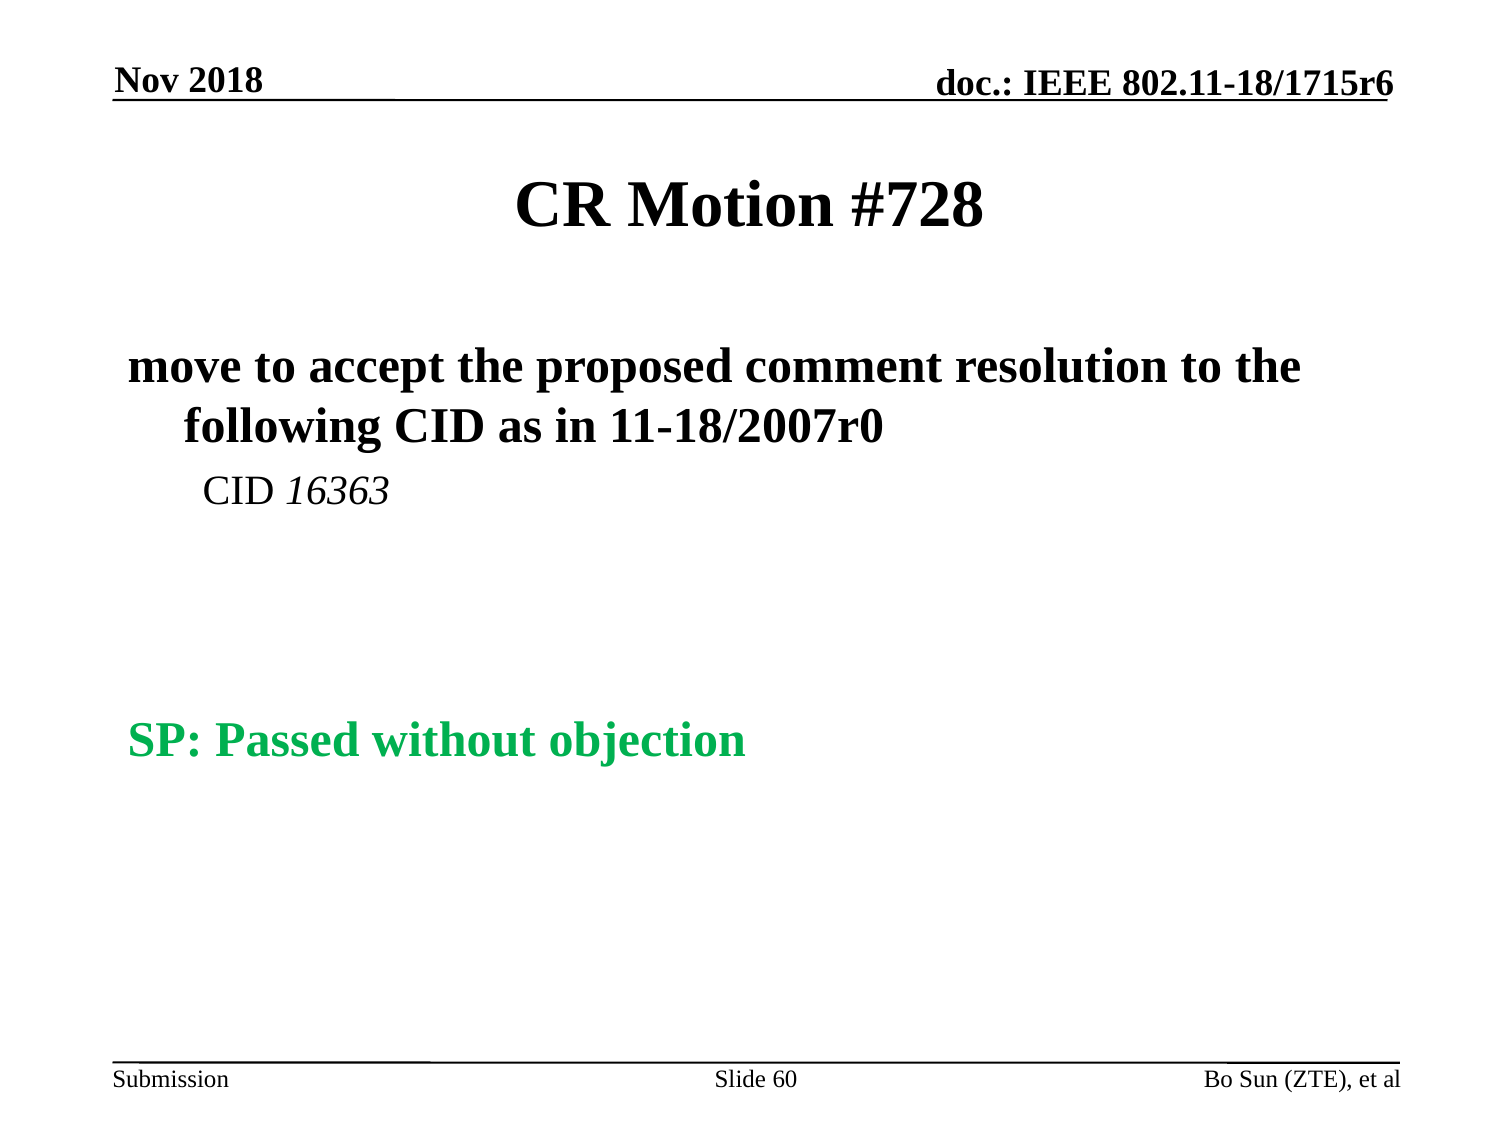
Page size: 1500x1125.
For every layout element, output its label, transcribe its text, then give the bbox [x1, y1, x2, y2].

title CR Motion #728 [112, 112, 1388, 288]
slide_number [114, 54, 265, 101]
footer Bo Sun (ZTE), et al [1200, 1061, 1402, 1093]
slide_number Slide 60 [712, 1061, 800, 1123]
list move to accept the proposed comment resolution to the following CID as in 11-18/2007r0 CID 16363 SP: Passed without objection [112, 324, 1388, 1001]
